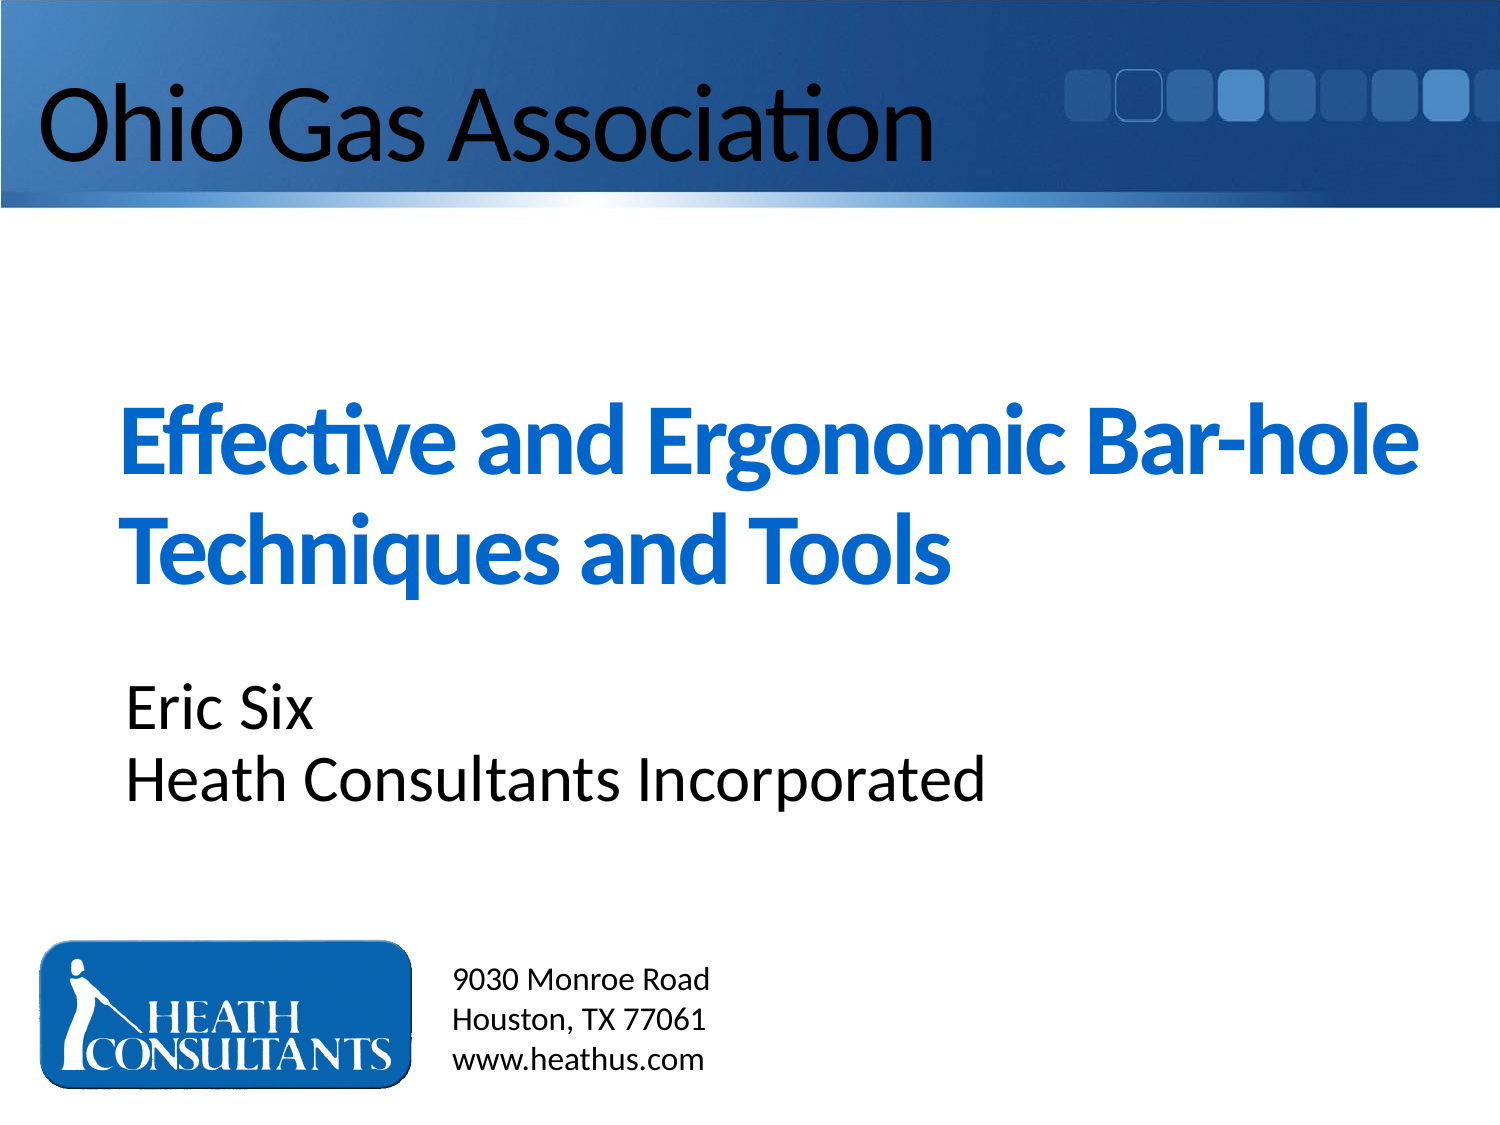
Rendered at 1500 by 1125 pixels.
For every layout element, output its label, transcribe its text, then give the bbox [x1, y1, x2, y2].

list Effective and Ergonomic Bar-hole Techniques and Tools [118, 386, 1425, 614]
text_box 9030 Monroe Road Houston, TX 77061 www.heathus.com [437, 949, 750, 1085]
title Ohio Gas Association [37, 0, 1193, 250]
subtitle Eric Six Heath Consultants Incorporated [125, 672, 1281, 748]
picture [0, 0, 1500, 1125]
